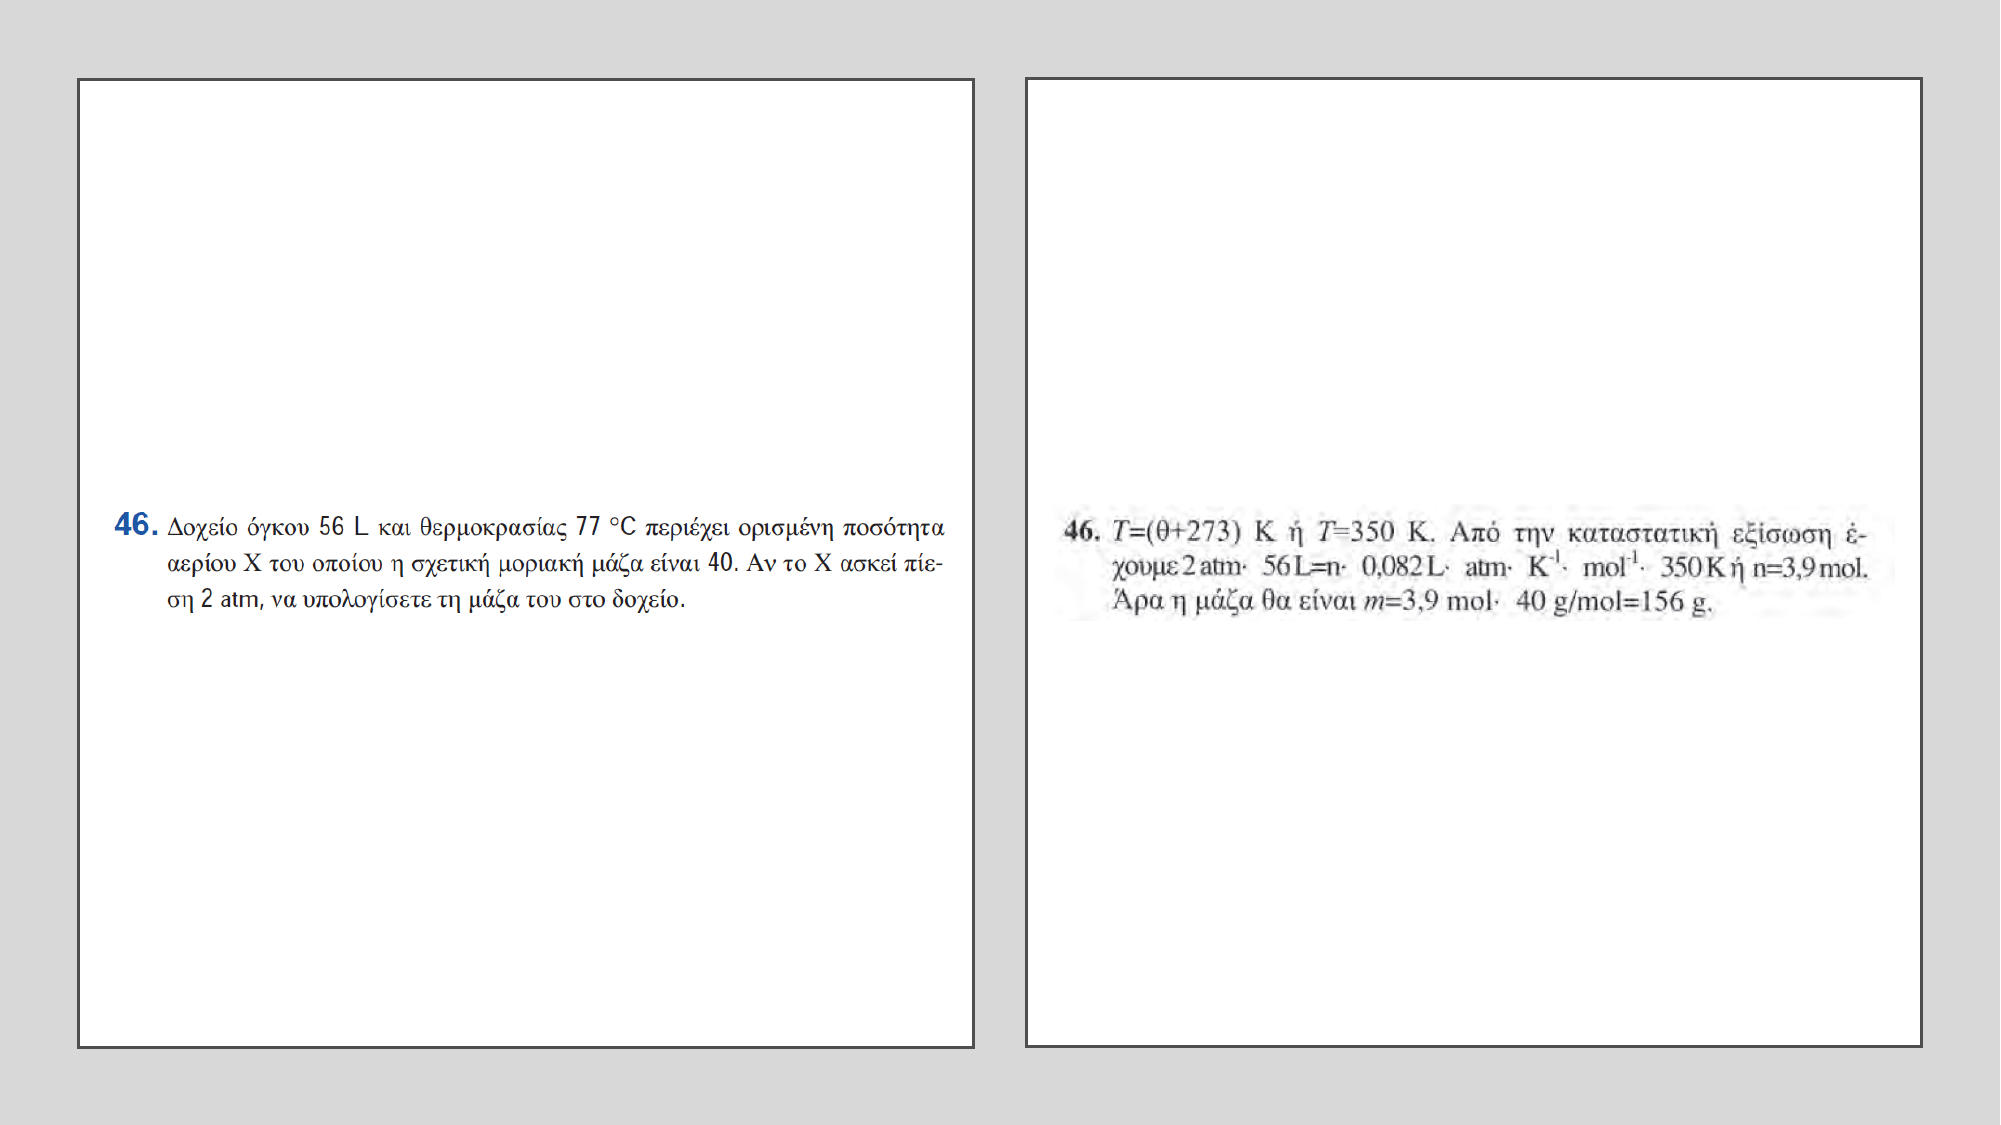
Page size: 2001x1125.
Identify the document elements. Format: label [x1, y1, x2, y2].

picture [105, 498, 947, 629]
text_box [77, 79, 975, 1048]
text_box [0, 0, 2000, 1125]
picture [1053, 504, 1895, 621]
text_box [1025, 78, 1923, 1047]
